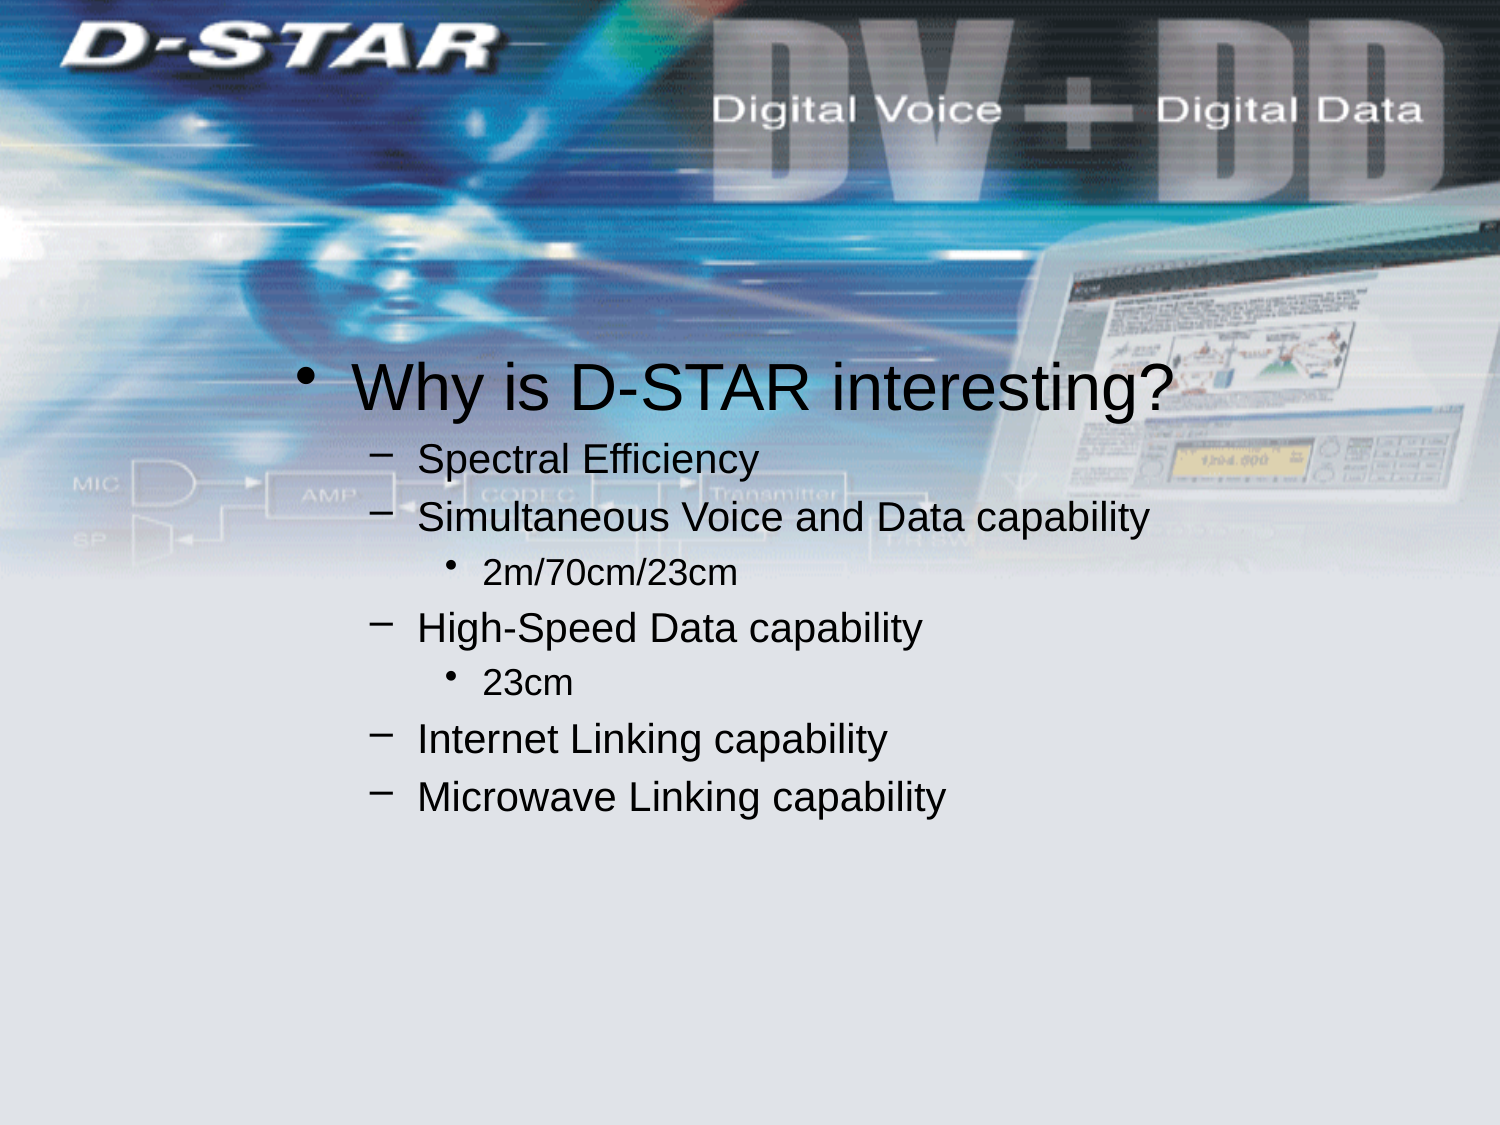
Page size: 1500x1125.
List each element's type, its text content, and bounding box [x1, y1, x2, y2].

list Why is D-STAR interesting? Spectral Efficiency Simultaneous Voice and Data capability 2m/70cm/23cm High-Speed Data capability 23cm Internet Linking capability Microwave Linking capability [280, 335, 1343, 899]
picture [0, 0, 1500, 1125]
